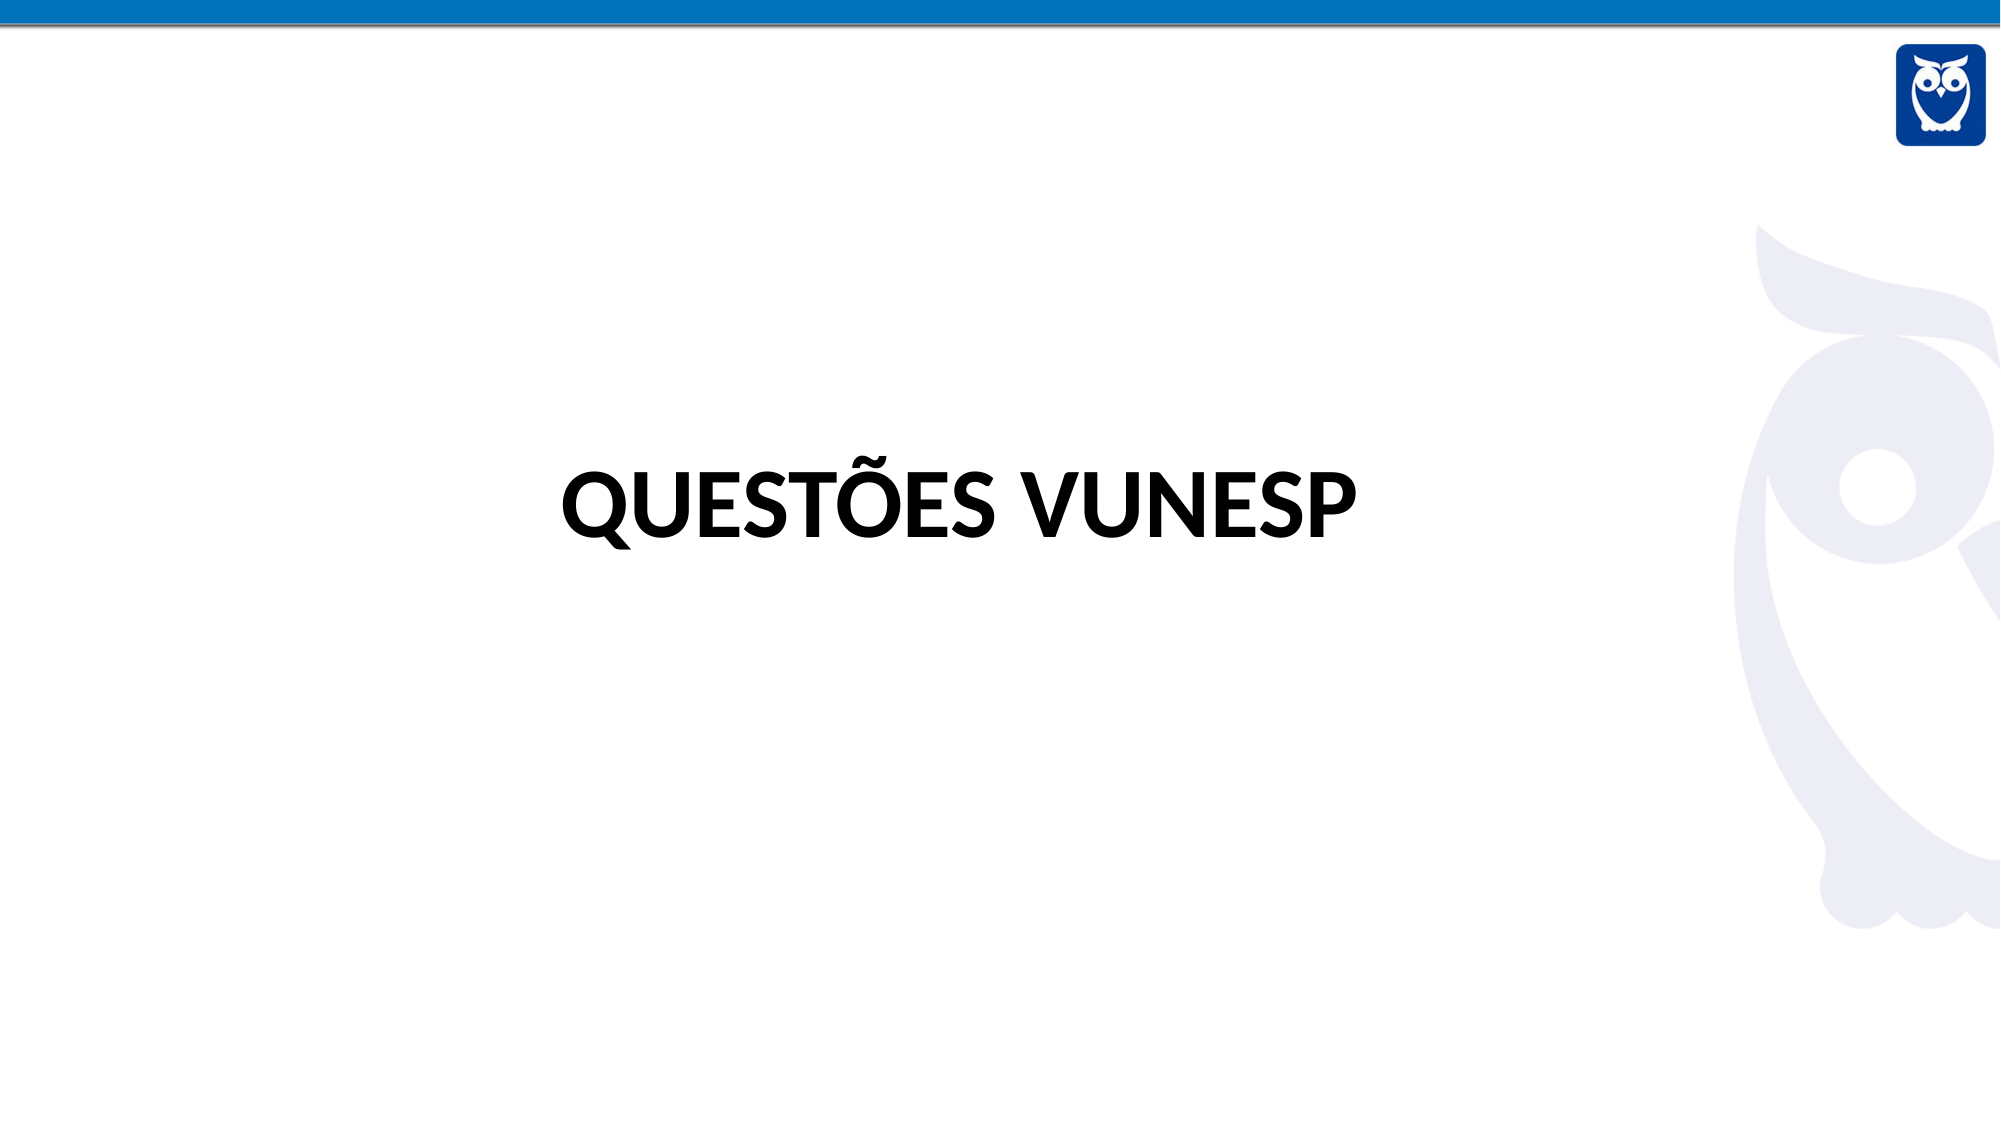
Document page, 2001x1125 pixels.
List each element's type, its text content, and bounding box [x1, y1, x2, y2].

picture [0, 0, 2001, 1125]
text_box QUESTÕES VUNESP [62, 429, 1858, 735]
